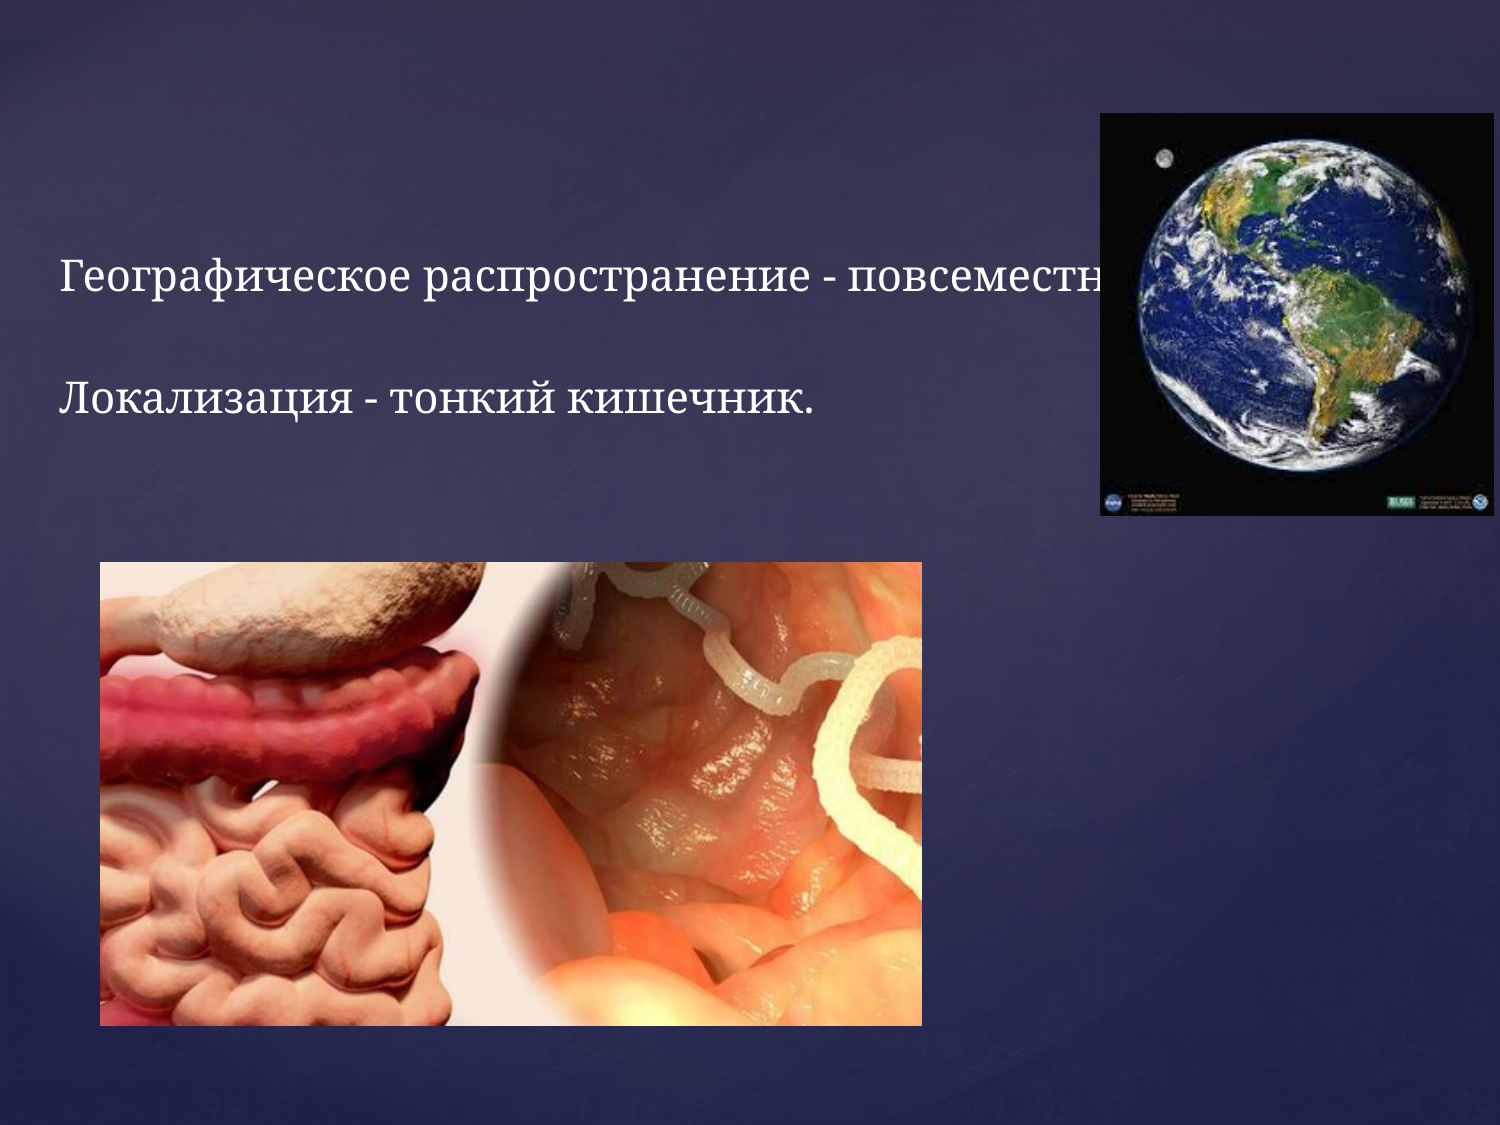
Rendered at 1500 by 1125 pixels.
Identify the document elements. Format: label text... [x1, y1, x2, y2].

list Географическое распространение - повсеместно. Локализация - тонкий кишечник. [41, 5, 1209, 664]
picture [99, 561, 923, 1026]
picture [1100, 113, 1494, 516]
